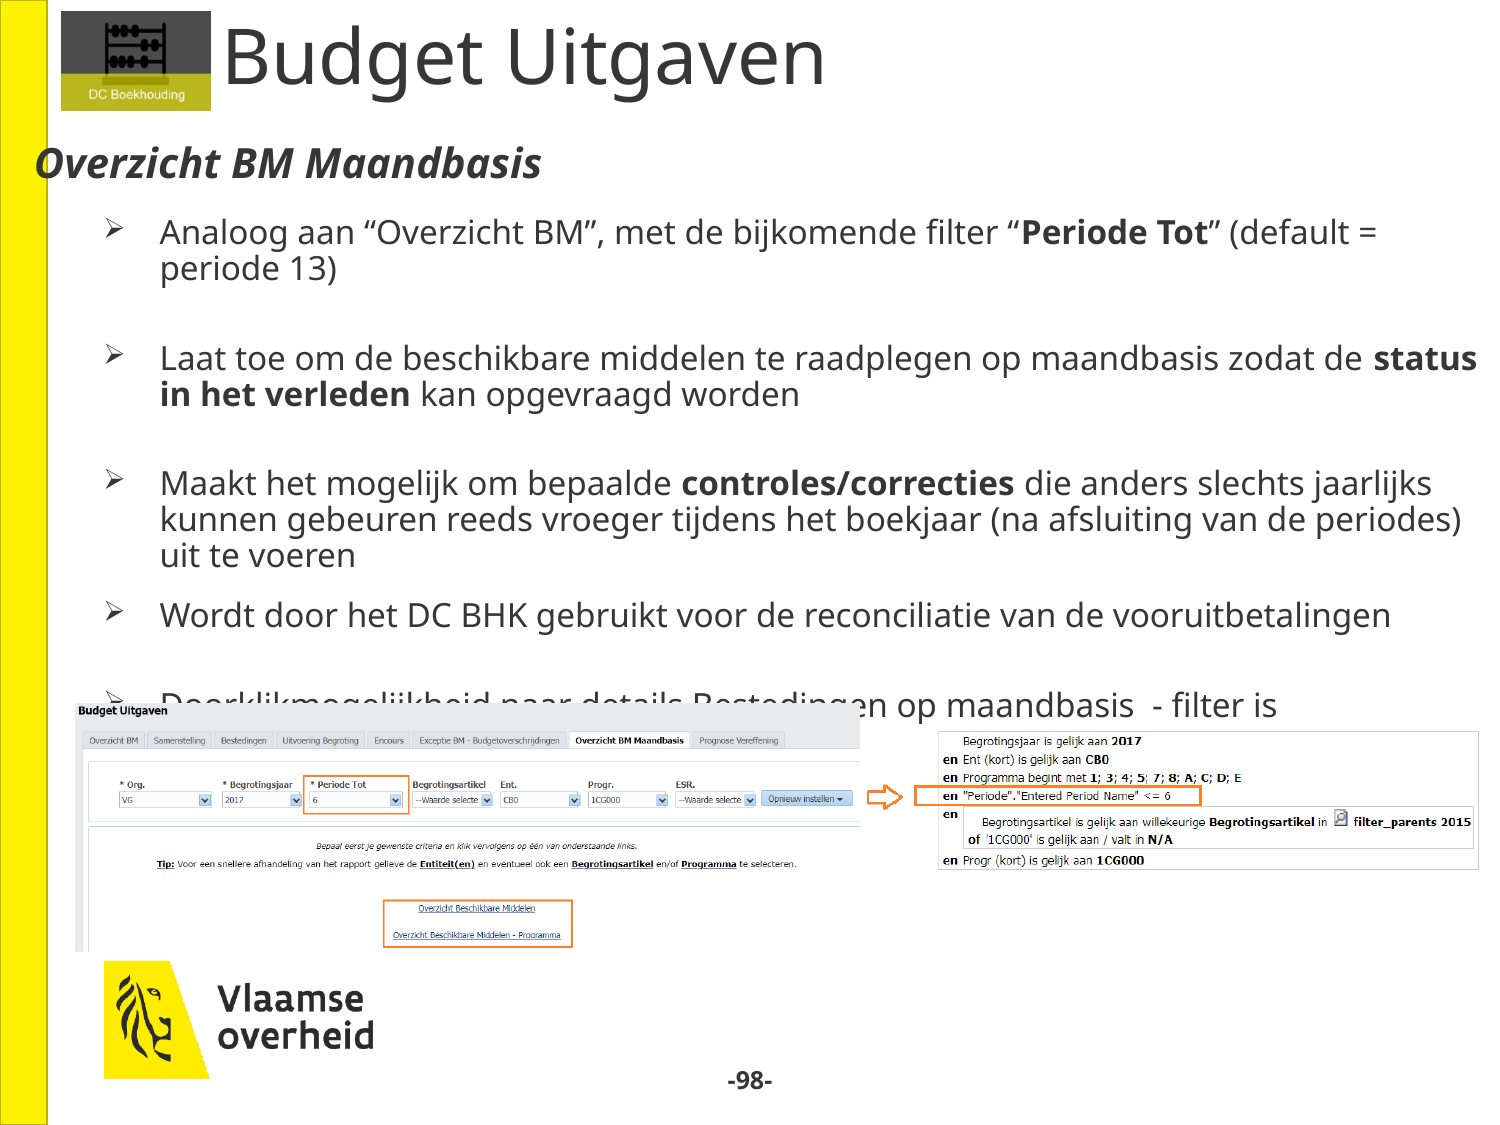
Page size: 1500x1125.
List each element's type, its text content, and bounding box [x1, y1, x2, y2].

list Analoog aan “Overzicht BM”, met de bijkomende filter “Periode Tot” (default = periode 13) Laat toe om de beschikbare middelen te raadplegen op maandbasis zodat de status in het verleden kan opgevraagd worden Maakt het mogelijk om bepaalde controles/correcties die anders slechts jaarlijks kunnen gebeuren reeds vroeger tijdens het boekjaar (na afsluiting van de periodes) uit te voeren Wordt door het DC BHK gebruikt voor de reconciliatie van de vooruitbetalingen Doorklikmogelijkheid naar details Bestedingen op maandbasis - filter is grootboekdatum/periode van de boekingen Enkel voor rapportering vanaf begrotingsjaar 2016 [17, 216, 1484, 1103]
picture [74, 703, 1484, 952]
title Budget Uitgaven [220, 20, 1500, 109]
picture [61, 11, 211, 111]
text_box Overzicht BM Maandbasis [19, 129, 558, 195]
